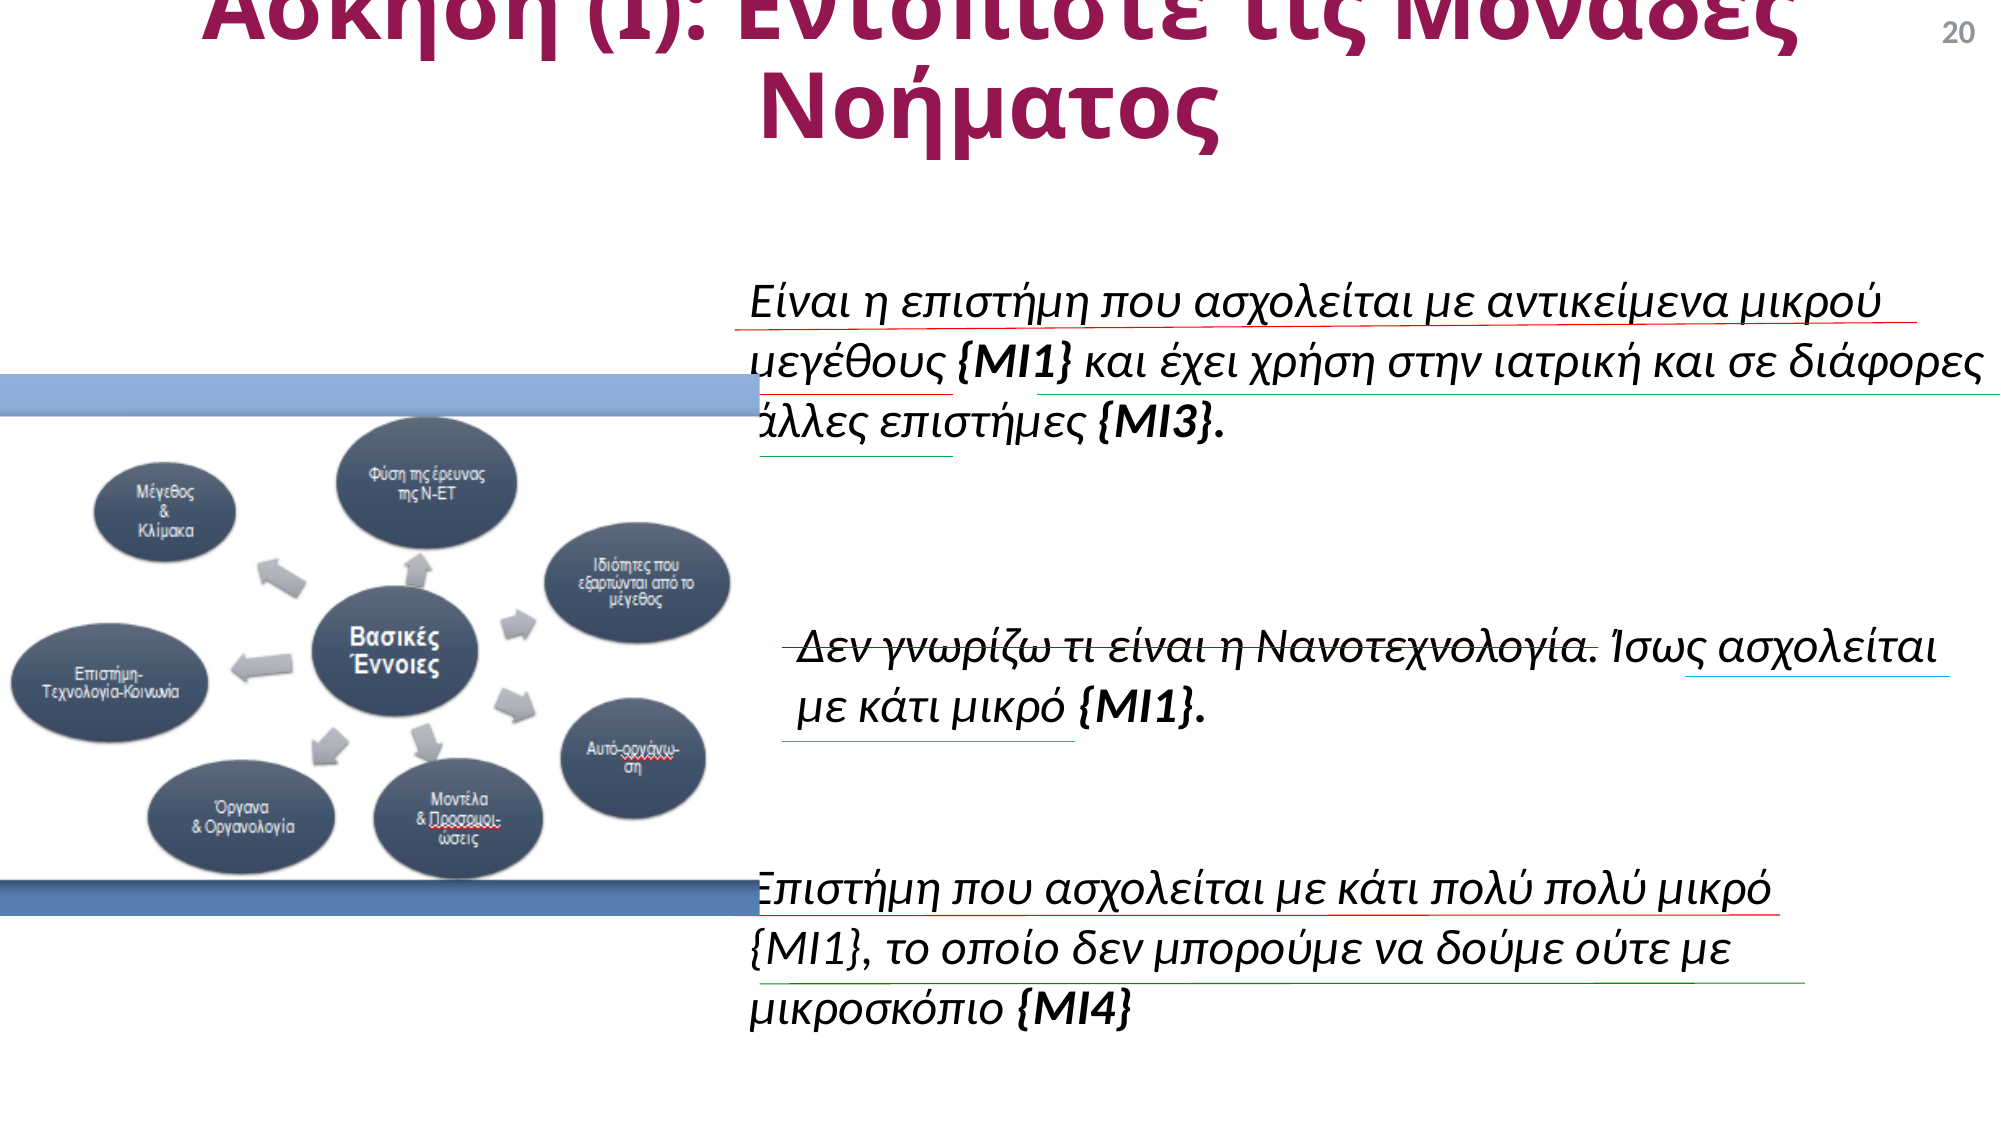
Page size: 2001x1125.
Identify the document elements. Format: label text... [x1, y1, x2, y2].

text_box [734, 322, 1918, 394]
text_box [760, 394, 2000, 457]
text_box Δεν γνωρίζω τι είναι η Νανοτεχνολογία. Ίσως ασχολείται με κάτι μικρό {ΜΙ1}. [782, 605, 2000, 740]
title Άσκηση (Ι): Εντοπίστε τις Μονάδες Νοήματος [137, 12, 1863, 108]
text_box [782, 676, 1950, 742]
text_box Είναι η επιστήμη που ασχολείται με αντικείμενα μικρού μεγέθους {ΜΙ1} και έχει χρήση στην ιατρική και σε διάφορες άλλες επιστήμες {ΜΙ3}. [734, 259, 2000, 394]
picture [0, 374, 760, 916]
text_box Επιστήμη που ασχολείται με κάτι πολύ πολύ μικρό {ΜΙ1}, το οποίο δεν μπορούμε να δούμε ούτε με μικροσκόπιο {ΜΙ4} [734, 847, 1918, 1043]
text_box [734, 914, 1805, 984]
slide_number 20 [1917, 0, 2000, 60]
